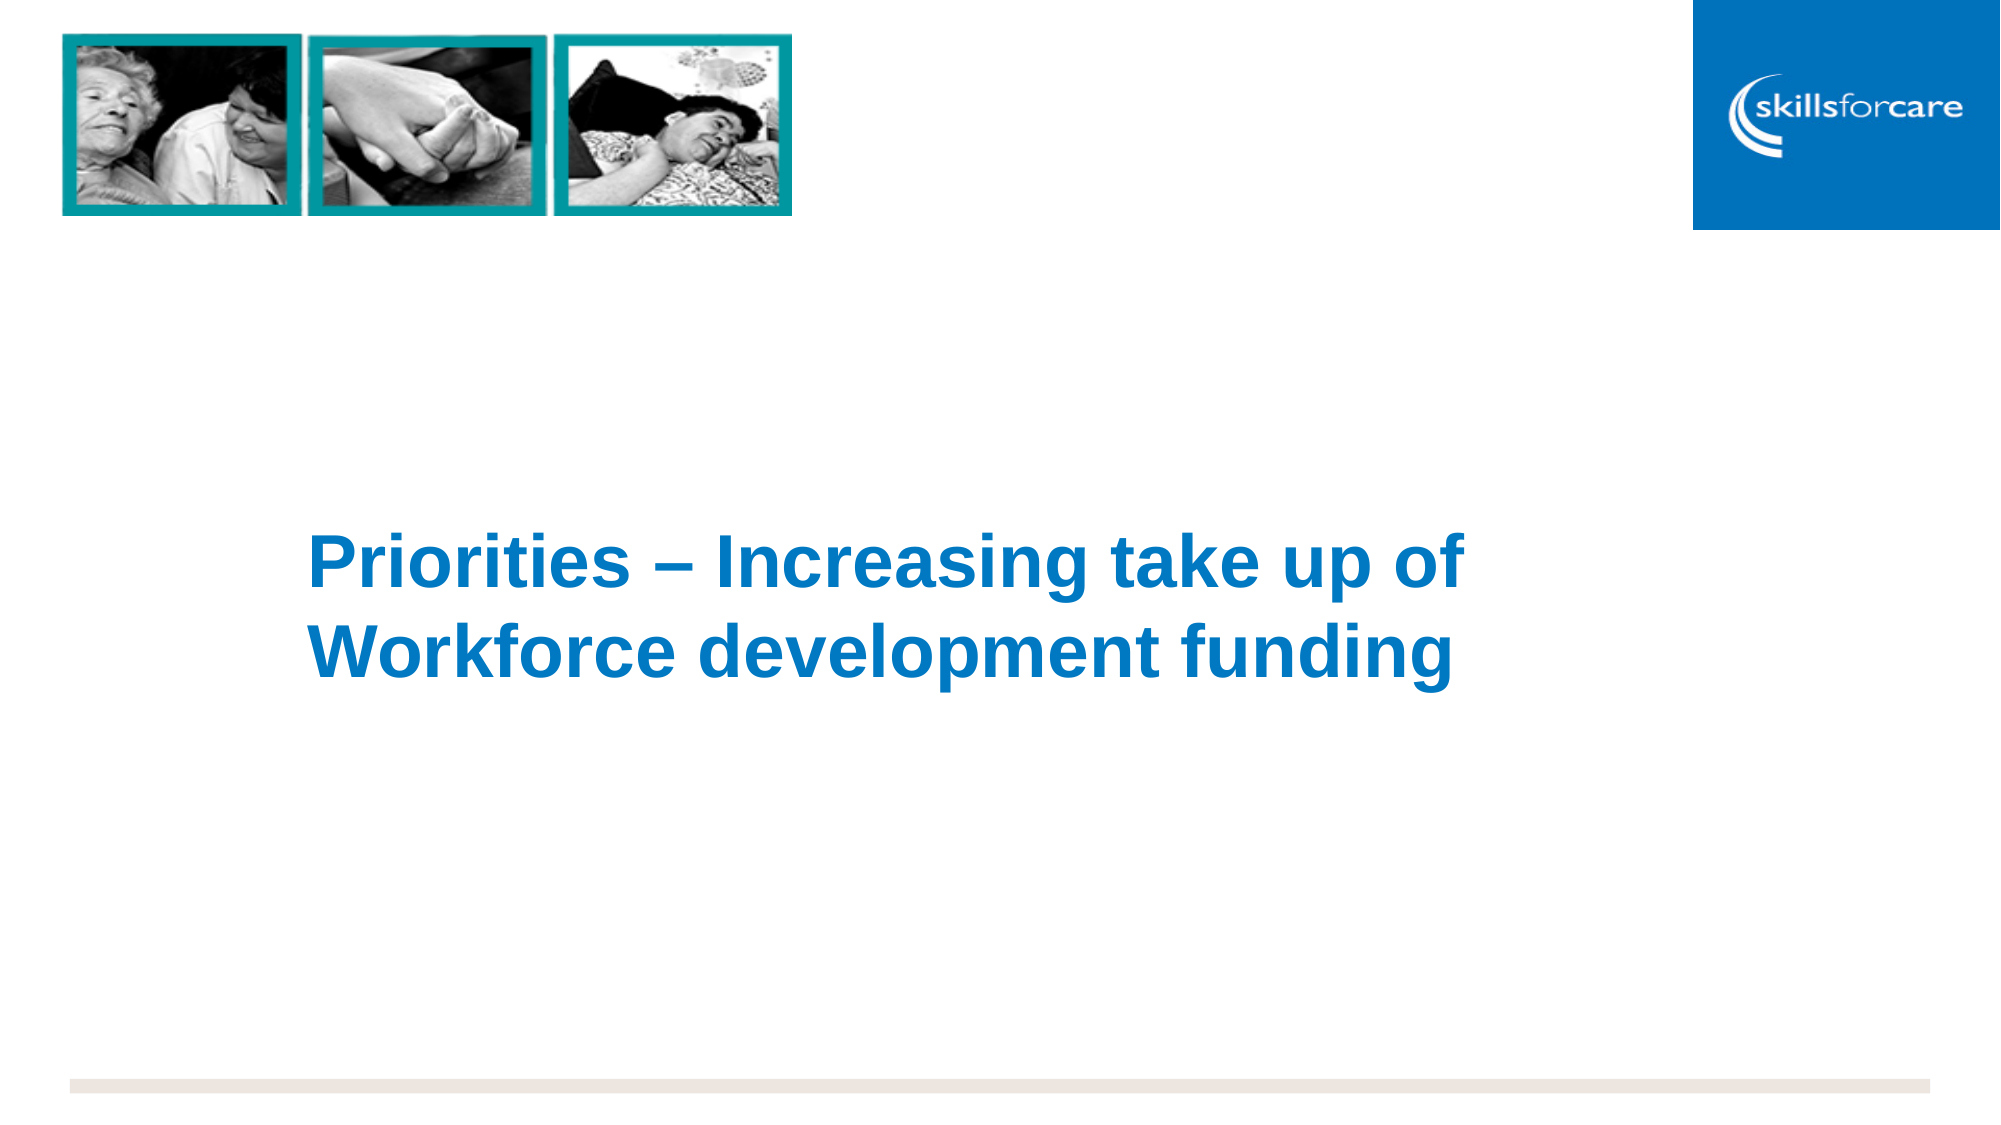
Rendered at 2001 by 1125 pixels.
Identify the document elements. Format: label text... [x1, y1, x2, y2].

title Priorities – Increasing take up of Workforce development funding [292, 504, 1707, 621]
picture [0, 0, 792, 216]
picture [1693, 0, 2000, 230]
